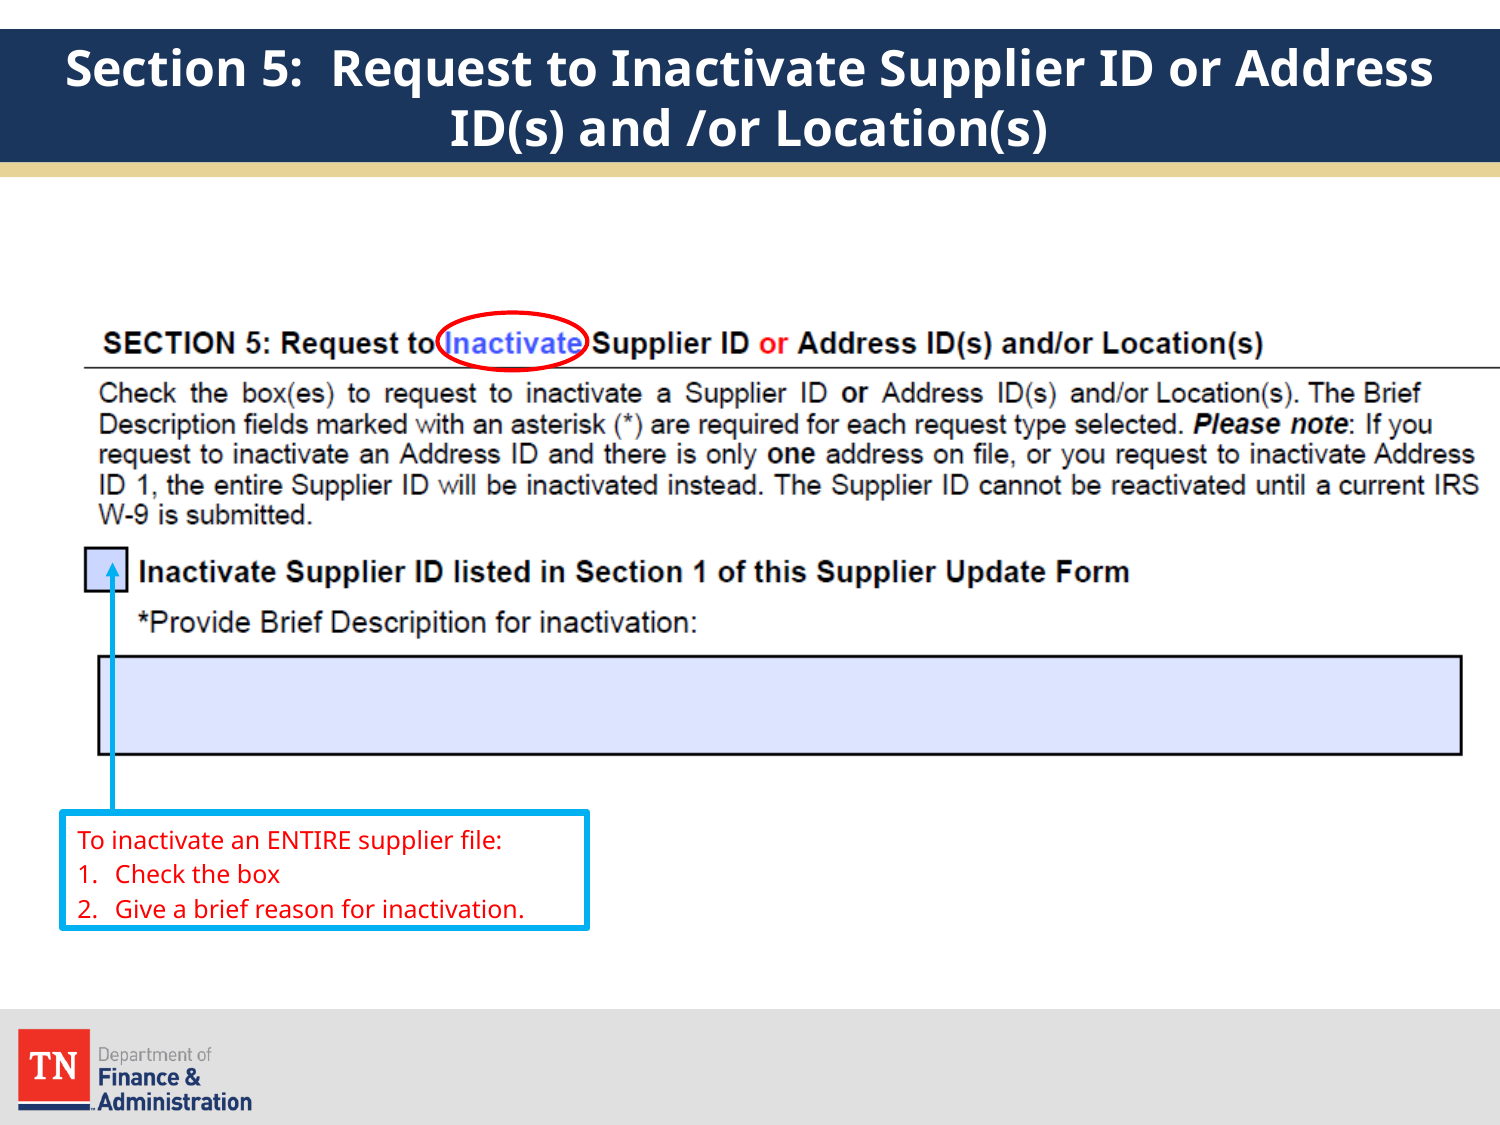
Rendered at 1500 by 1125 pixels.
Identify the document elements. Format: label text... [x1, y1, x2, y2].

text_box To inactivate an ENTIRE supplier file: Check the box Give a brief reason for inactivation. [62, 812, 588, 929]
picture [4, 1009, 265, 1125]
title Section 5: Request to Inactivate Supplier ID or Address ID(s) and /or Location(s) [24, 29, 1475, 165]
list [62, 299, 1500, 768]
